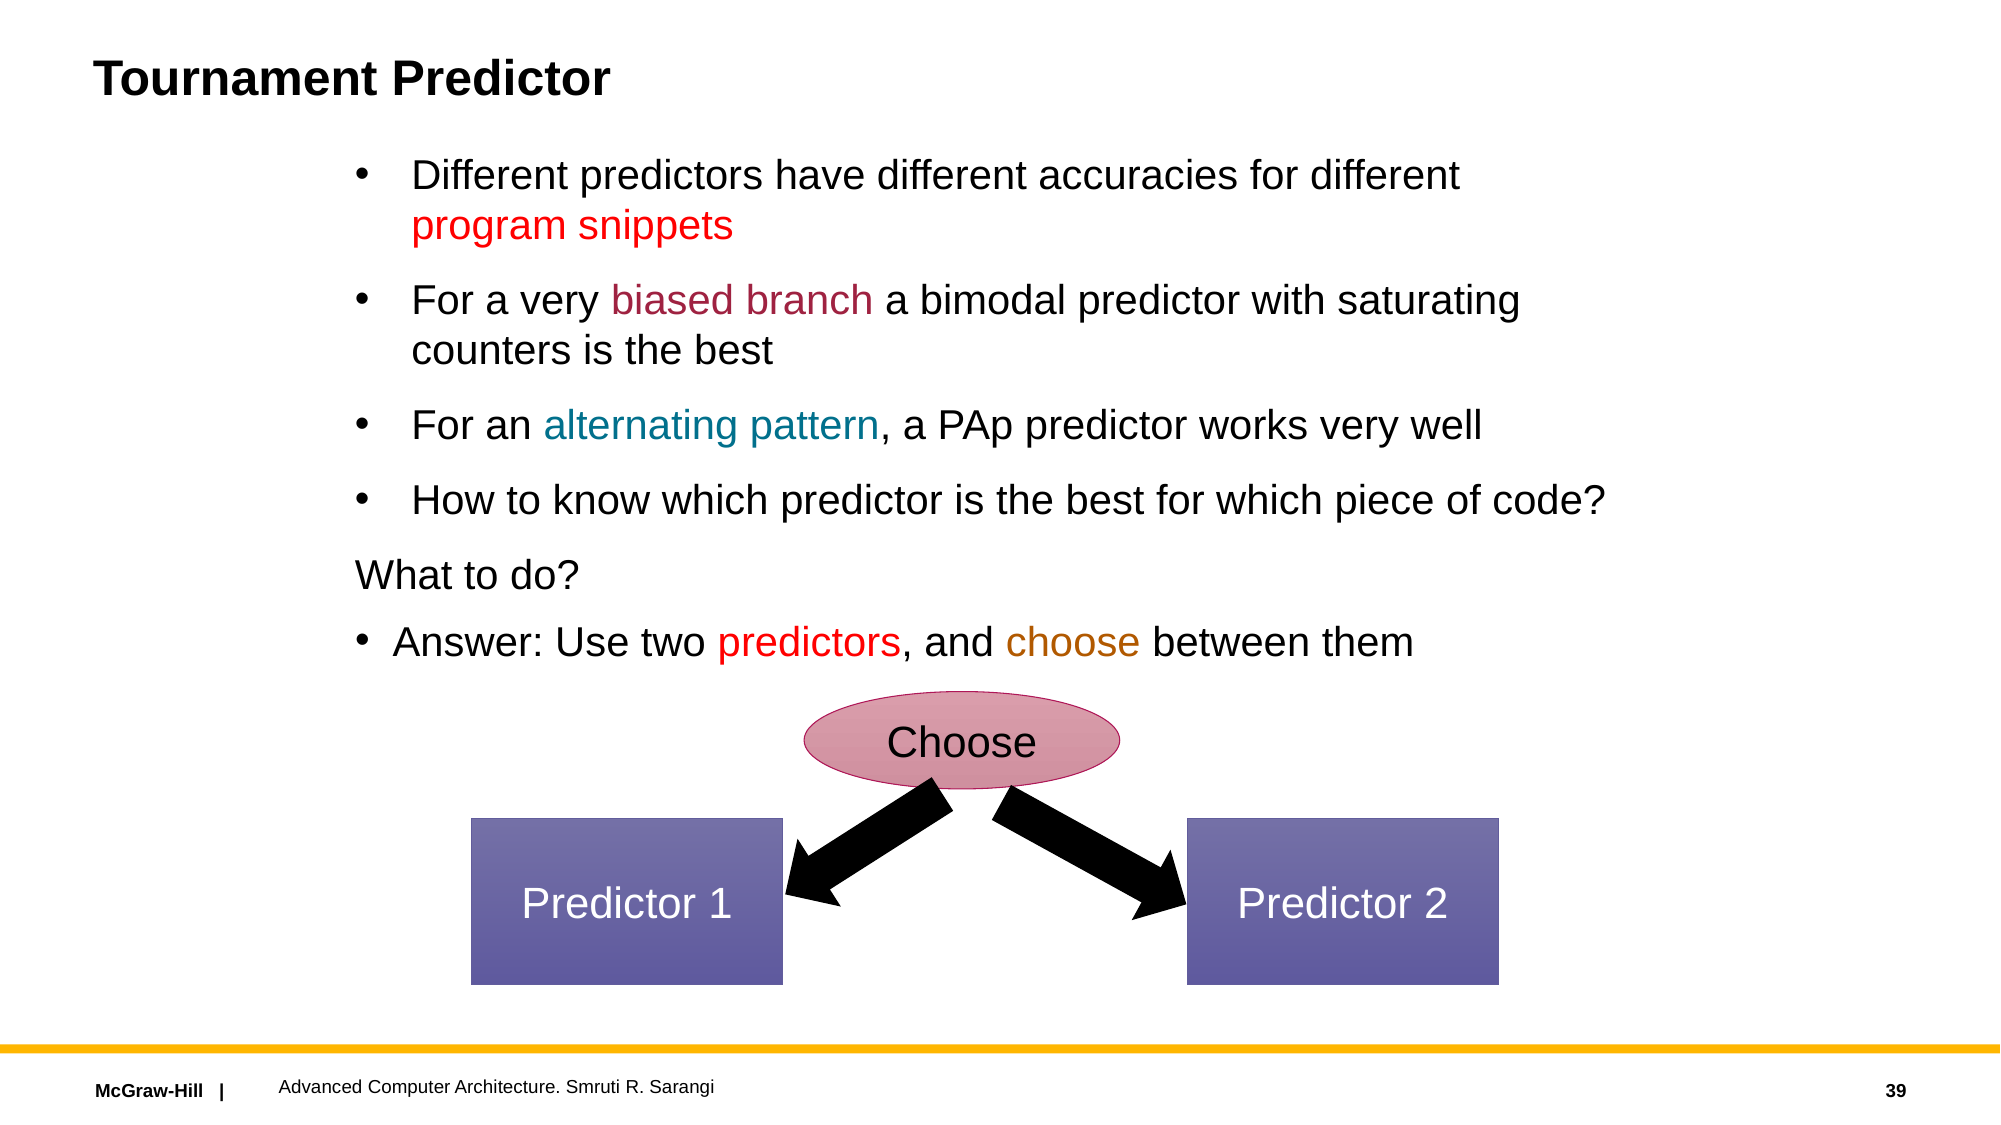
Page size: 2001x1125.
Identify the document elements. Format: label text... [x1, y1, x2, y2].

text_box Predictor 1 [471, 818, 783, 985]
slide_number 39 [1711, 1071, 1922, 1109]
text_box Choose [803, 691, 1121, 790]
footer Advanced Computer Architecture. Smruti R. Sarangi [263, 1067, 1464, 1105]
text_box [785, 777, 954, 907]
text_box Predictor 2 [1187, 818, 1499, 985]
text_box [991, 784, 1187, 921]
title Tournament Predictor [78, 45, 1578, 180]
list Different predictors have different accuracies for different program snippets For a very biased branch a bimodal predictor with saturating counters is the best For an alternating pattern, a PAp predictor works very well How to know which predictor is the best for which piece of code? What to do? Answer: Use two predictors, and choose between them [340, 140, 1634, 681]
